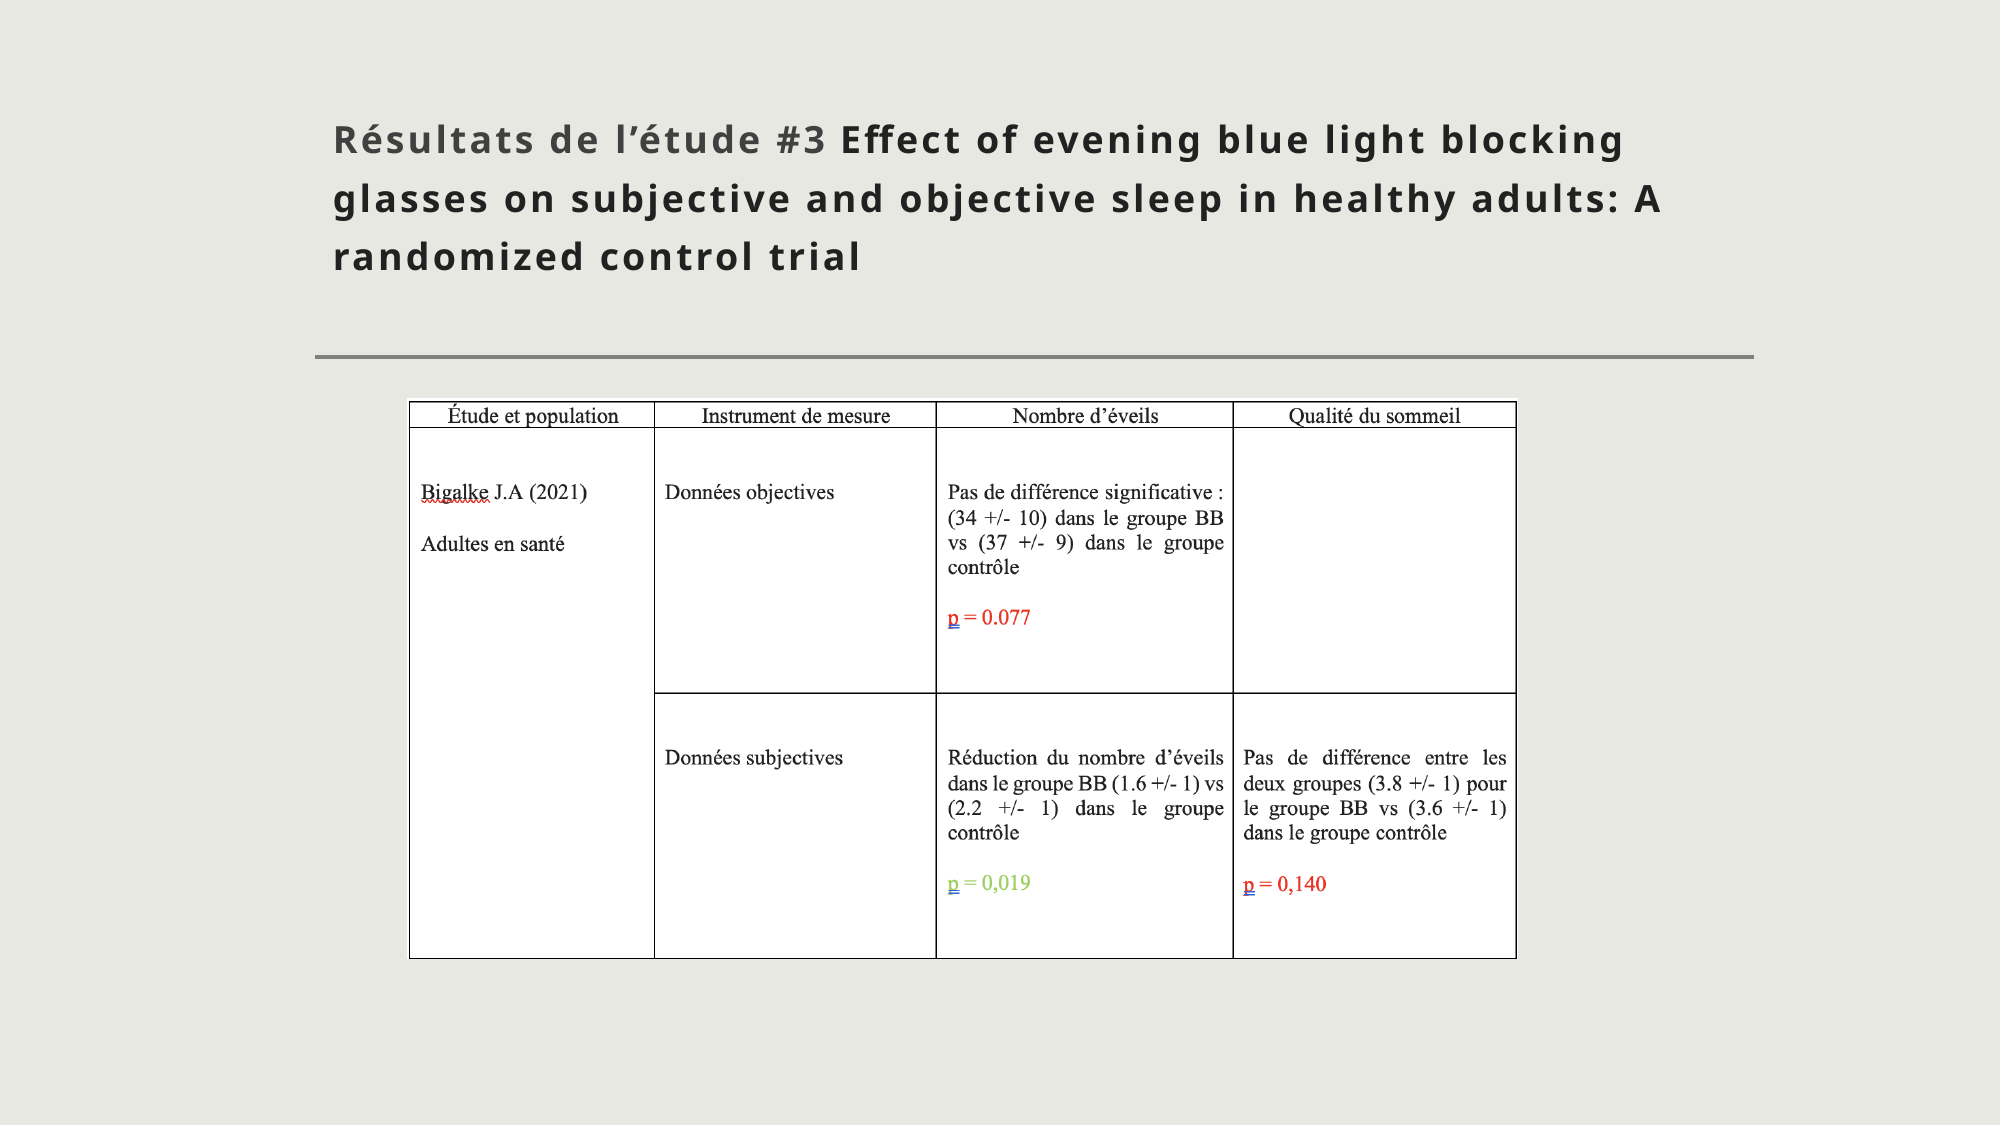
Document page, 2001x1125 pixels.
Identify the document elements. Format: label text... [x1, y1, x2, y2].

title Résultats de l’étude #3 Effect of evening blue light blocking glasses on subjective and objective sleep in healthy adults: A randomized control trial [315, 72, 1754, 294]
picture [407, 398, 1518, 960]
